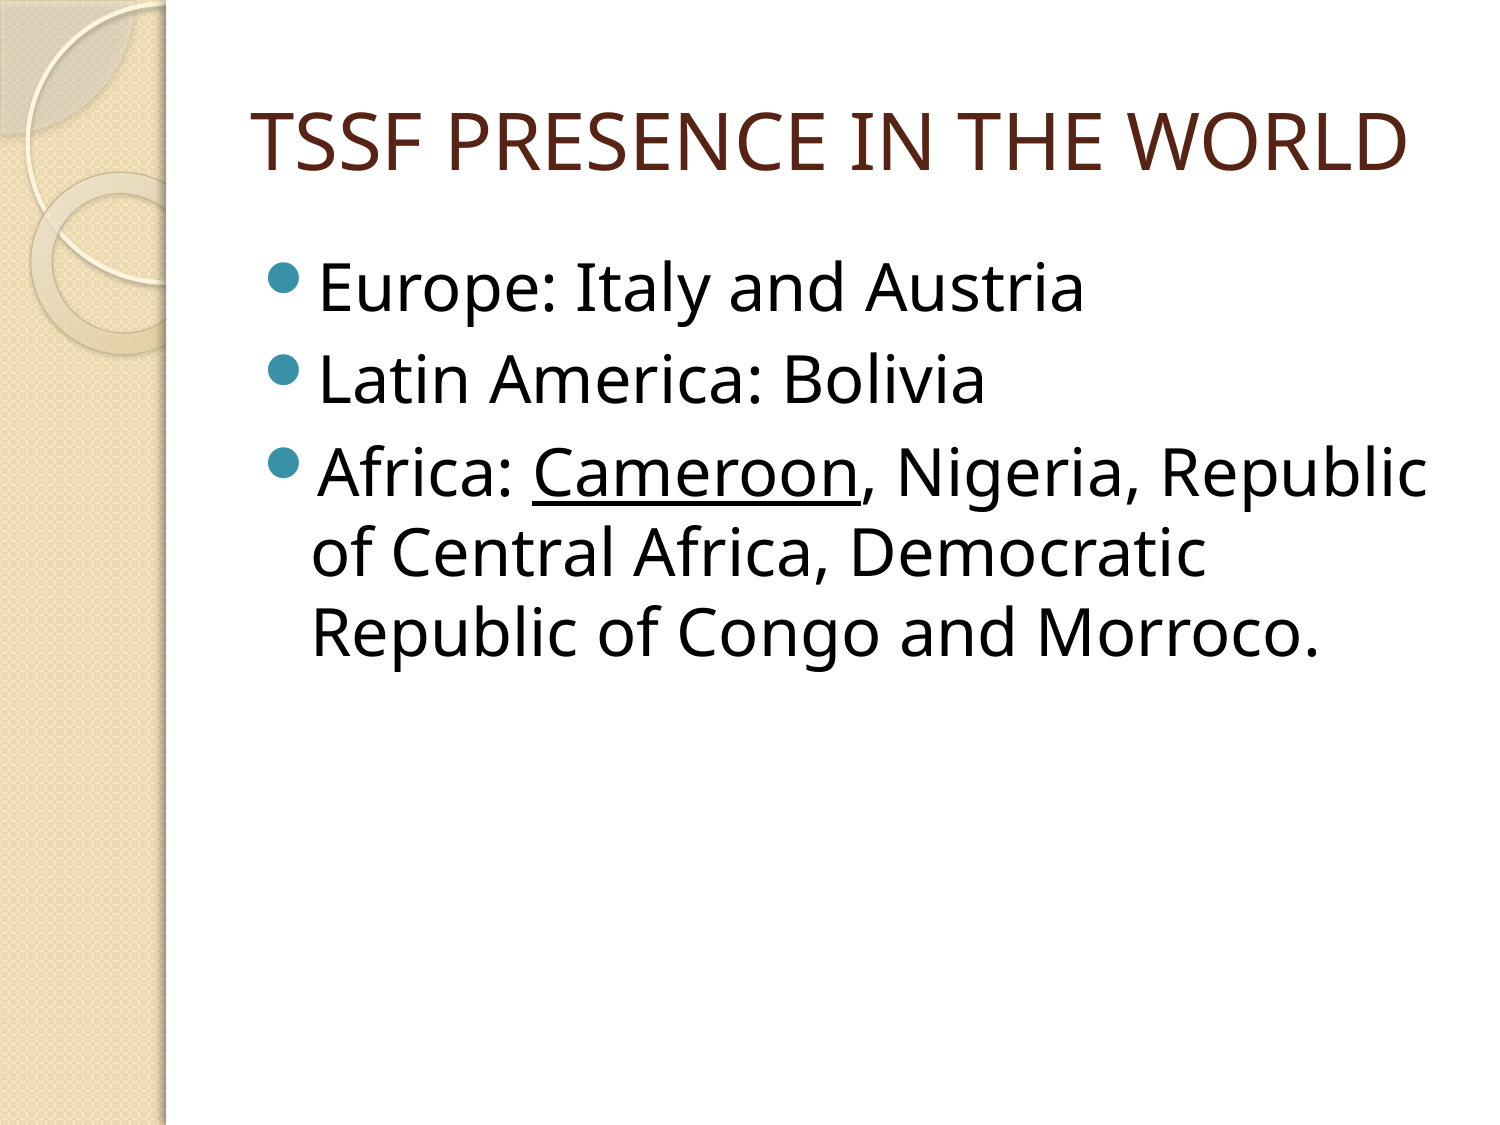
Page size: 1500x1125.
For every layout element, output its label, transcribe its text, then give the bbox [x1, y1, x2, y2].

list Europe: Italy and Austria Latin America: Bolivia Africa: Cameroon, Nigeria, Republic of Central Africa, Democratic Republic of Congo and Morroco. [235, 237, 1466, 1025]
title TSSF PRESENCE IN THE WORLD [235, 45, 1466, 233]
